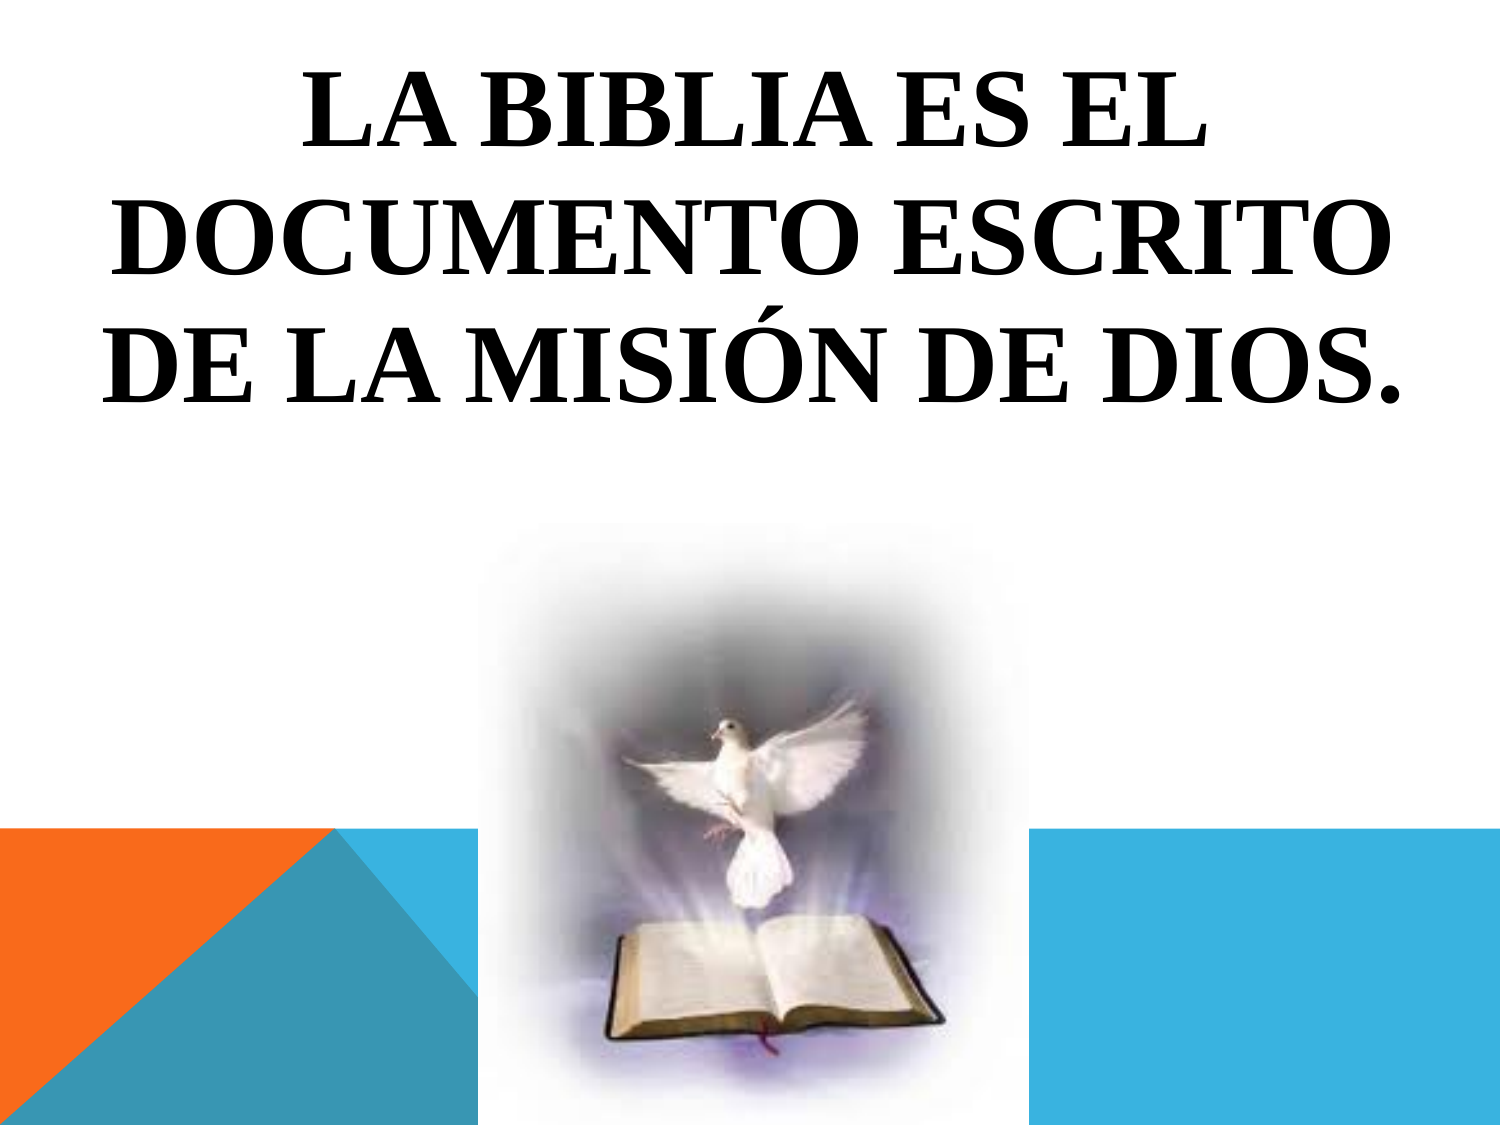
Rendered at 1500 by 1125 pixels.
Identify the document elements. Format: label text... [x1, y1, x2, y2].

picture [477, 522, 1030, 1125]
title La Biblia es el documento escrito de la Misión de Dios. [78, 137, 1429, 339]
